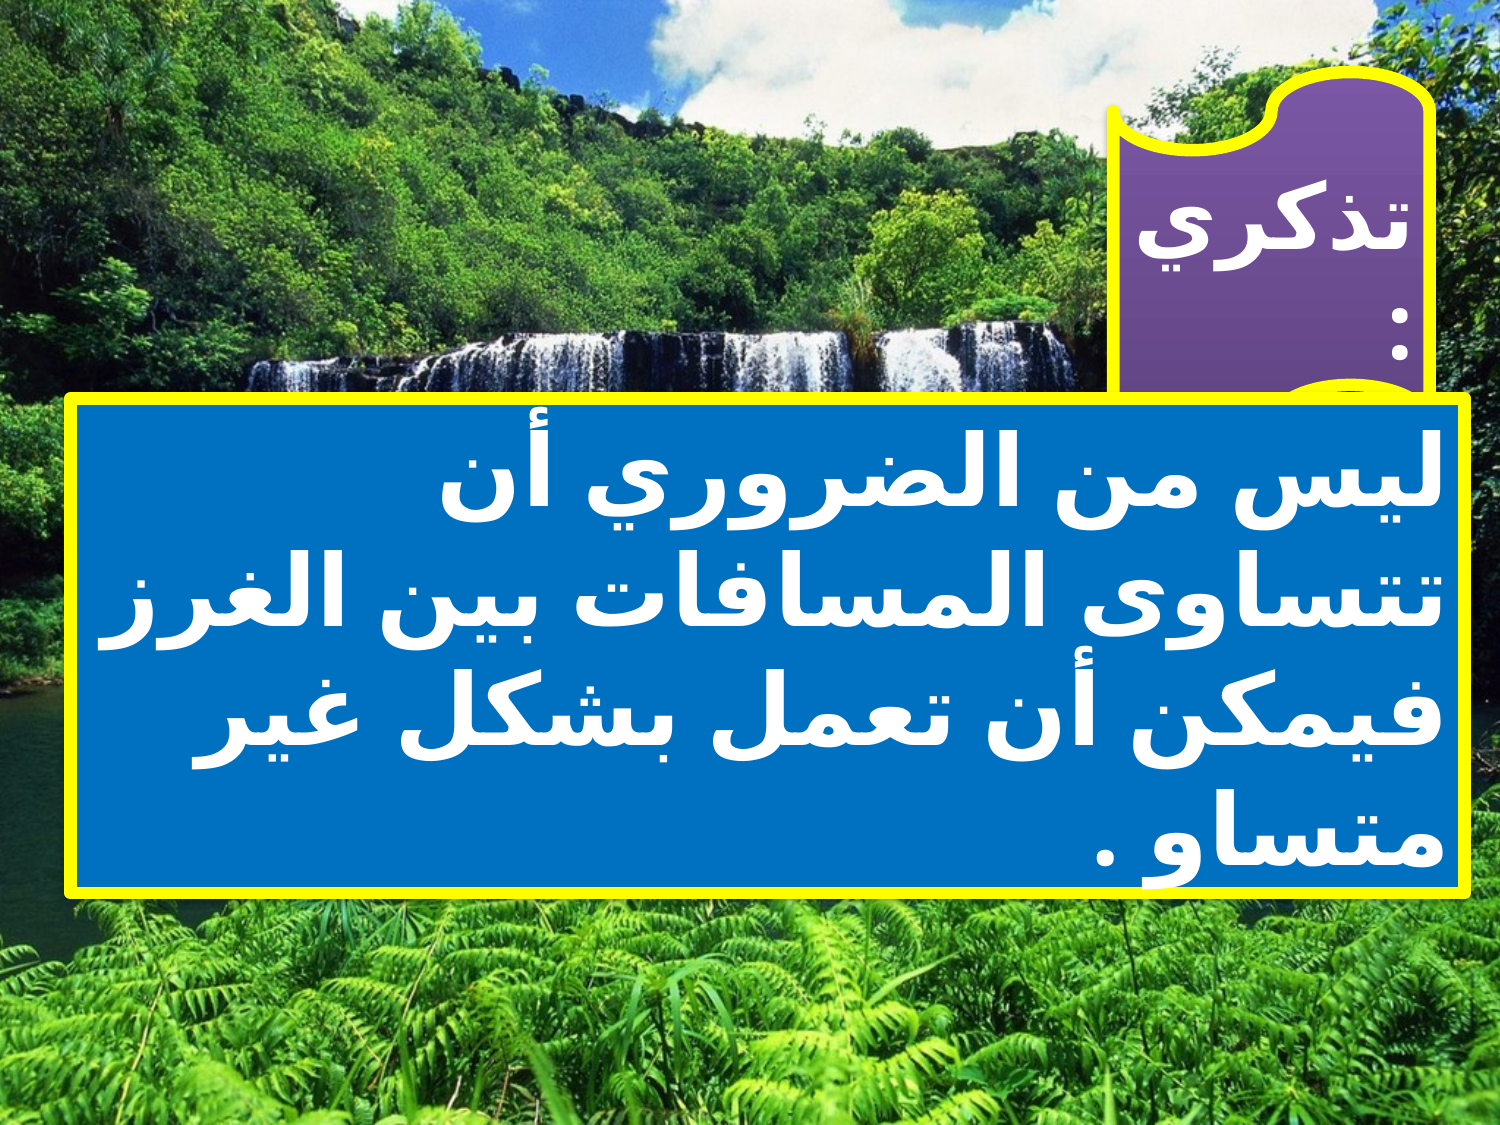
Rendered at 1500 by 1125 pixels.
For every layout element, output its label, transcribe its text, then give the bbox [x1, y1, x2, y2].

text_box ليس من الضروري أن تتساوى المسافات بين الغرز فيمكن أن تعمل بشكل غير متساو . [70, 398, 1465, 894]
text_box تذكري : [1113, 71, 1430, 396]
picture [0, 0, 1500, 1125]
